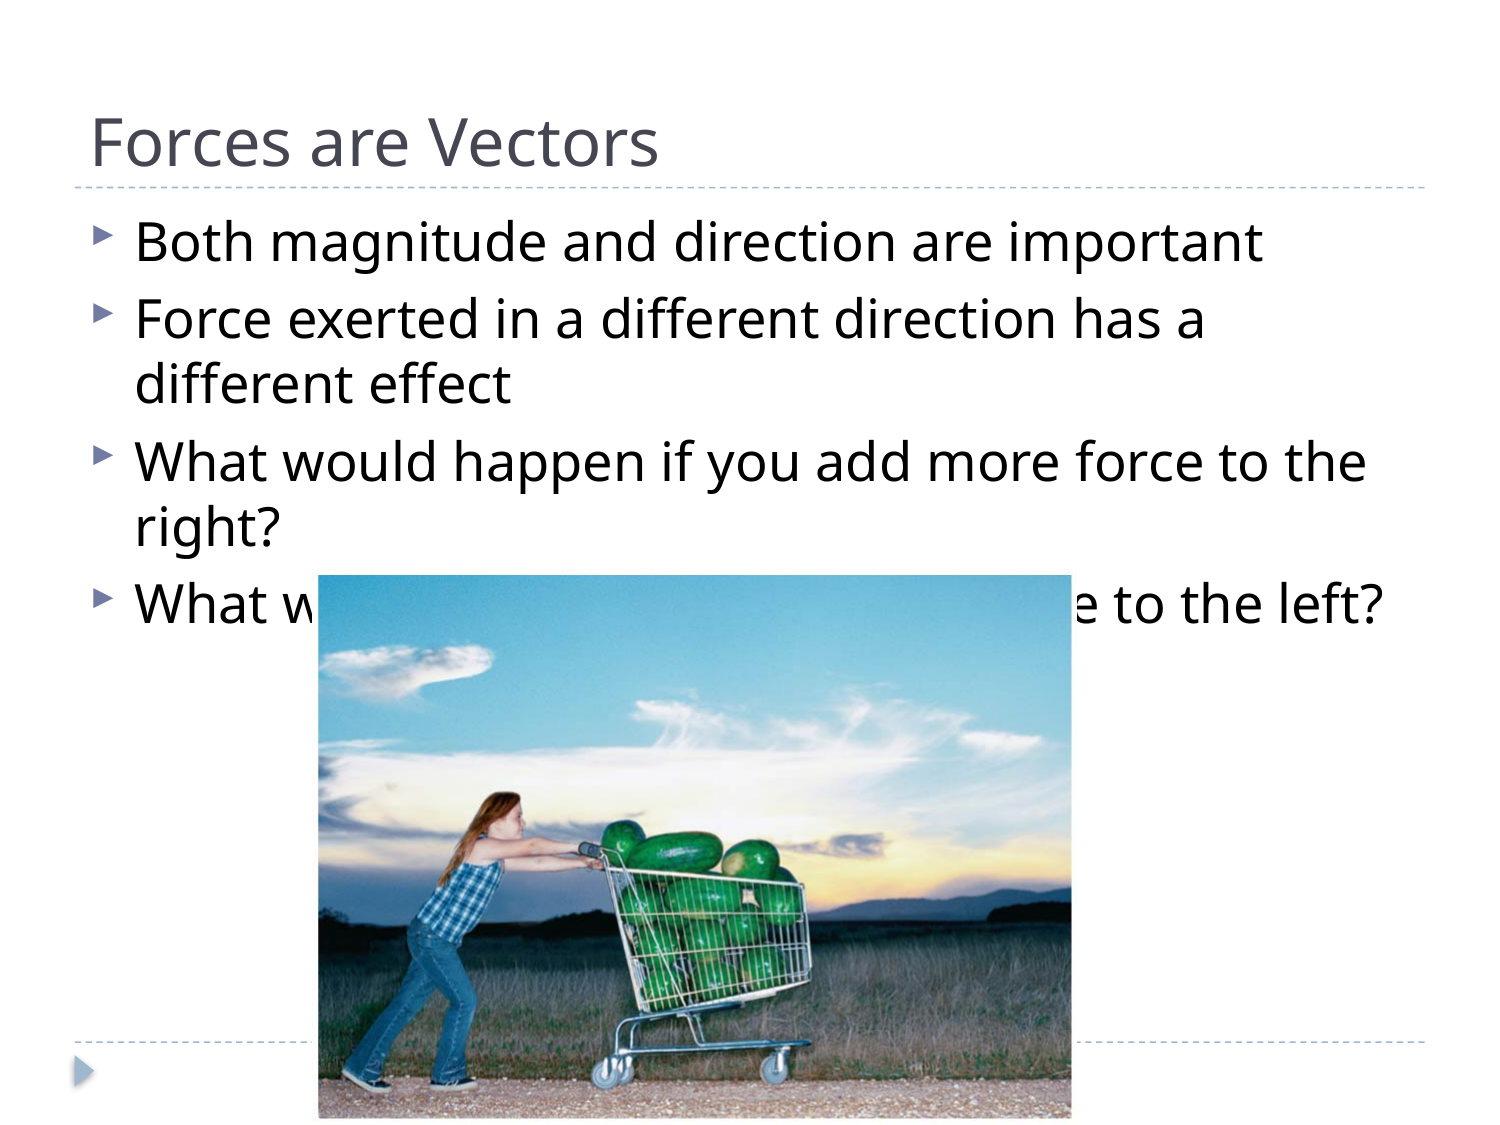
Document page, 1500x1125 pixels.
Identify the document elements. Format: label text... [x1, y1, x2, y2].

list Both magnitude and direction are important Force exerted in a different direction has a different effect What would happen if you add more force to the right? What would happen if you add a force to the left? [75, 200, 1425, 1010]
picture [312, 569, 1077, 1125]
title Forces are Vectors [75, 24, 1425, 188]
